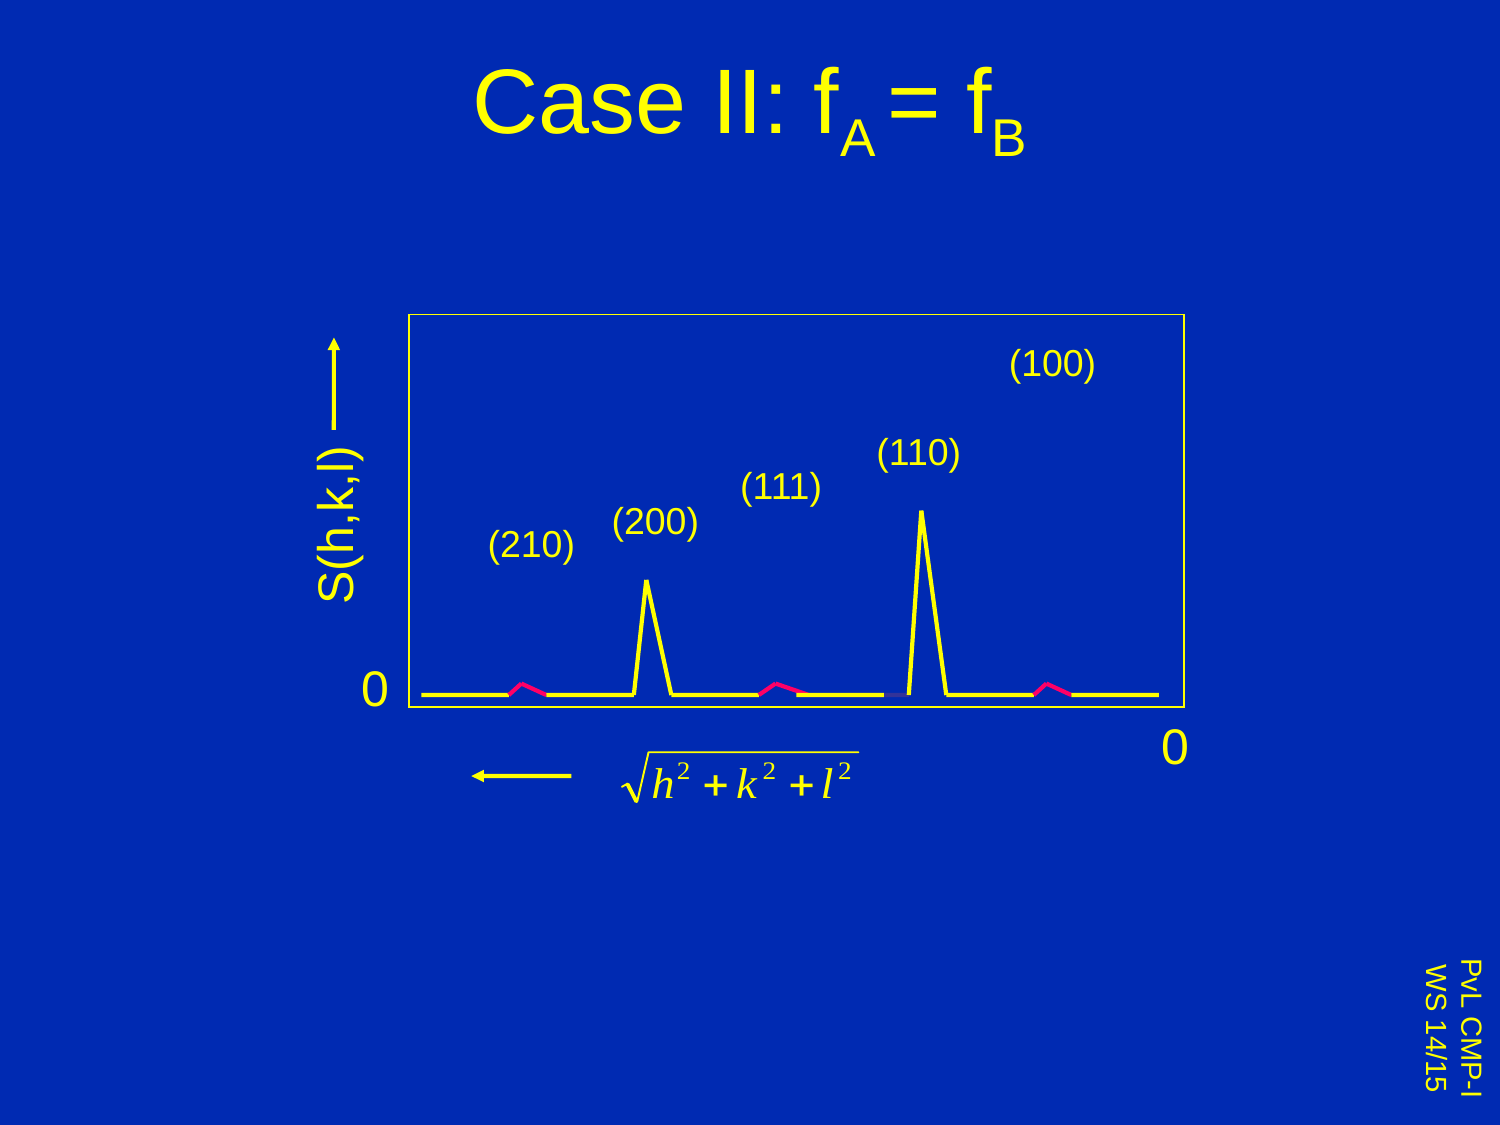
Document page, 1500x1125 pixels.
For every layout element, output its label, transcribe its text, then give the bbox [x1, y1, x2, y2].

title Case II: fA = fB [112, 10, 1388, 199]
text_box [295, 314, 1205, 811]
